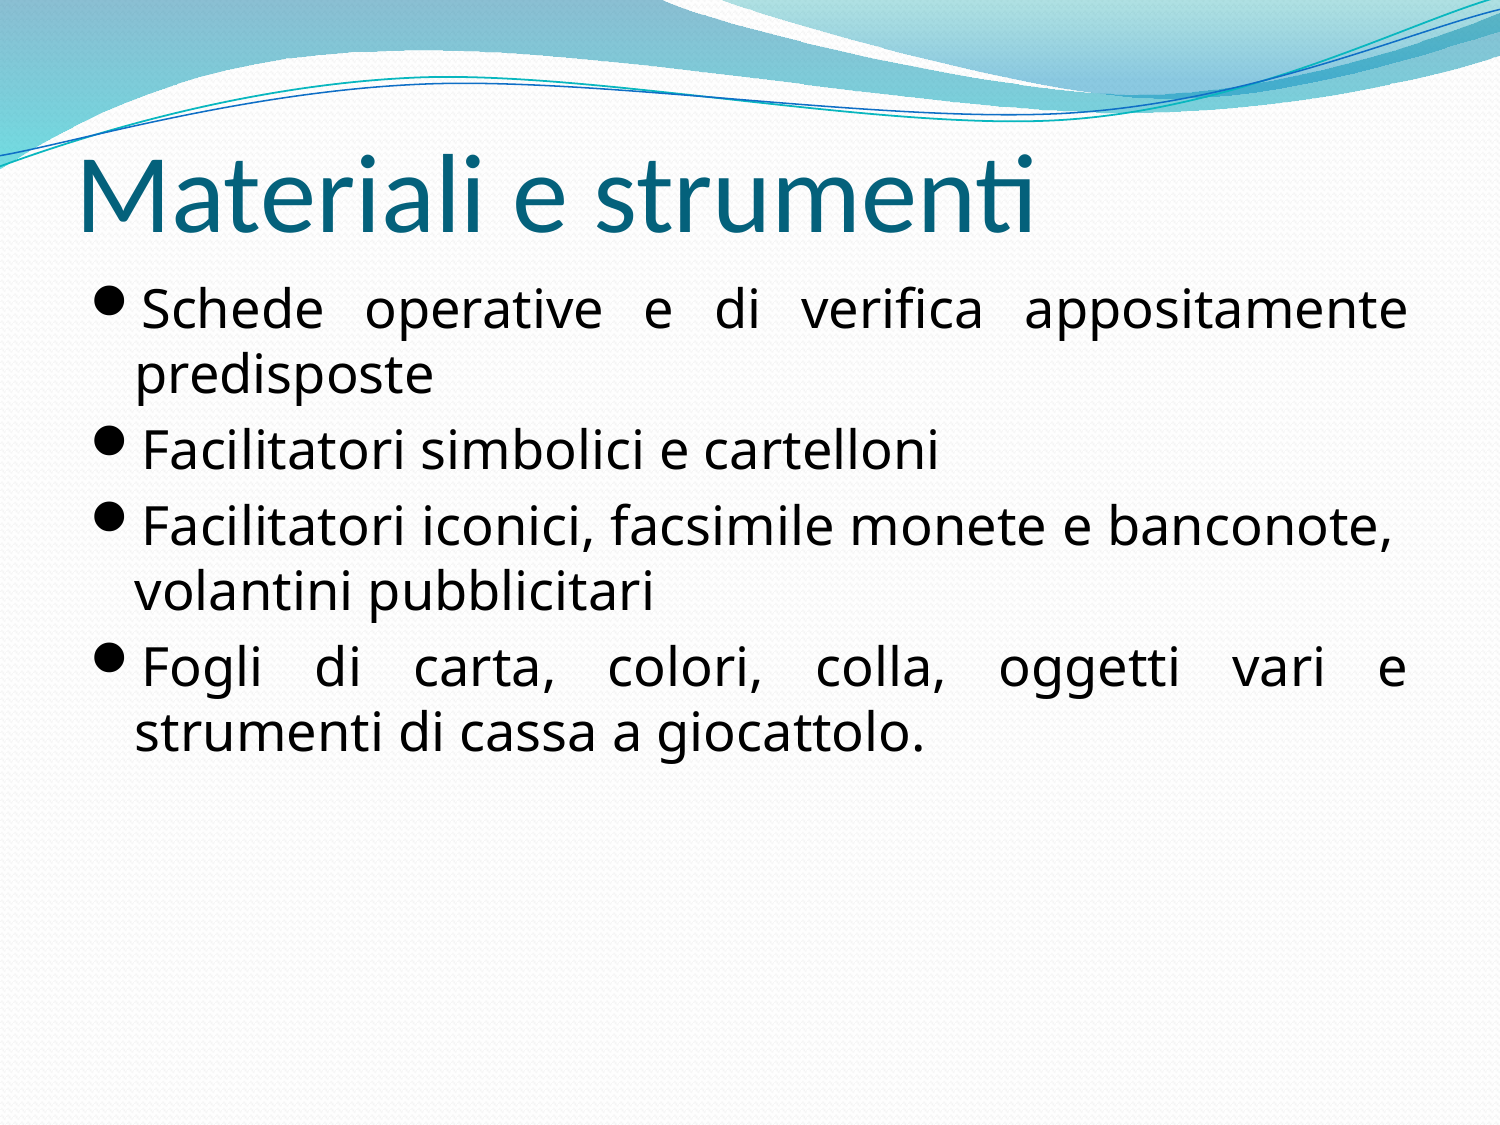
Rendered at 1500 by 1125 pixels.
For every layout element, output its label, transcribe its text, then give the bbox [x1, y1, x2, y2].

title Materiali e strumenti [74, 115, 1426, 256]
list Schede operative e di verifica appositamente predisposte Facilitatori simbolici e cartelloni Facilitatori iconici, facsimile monete e banconote, volantini pubblicitari Fogli di carta, colori, colla, oggetti vari e strumenti di cassa a giocattolo. [74, 266, 1426, 1083]
